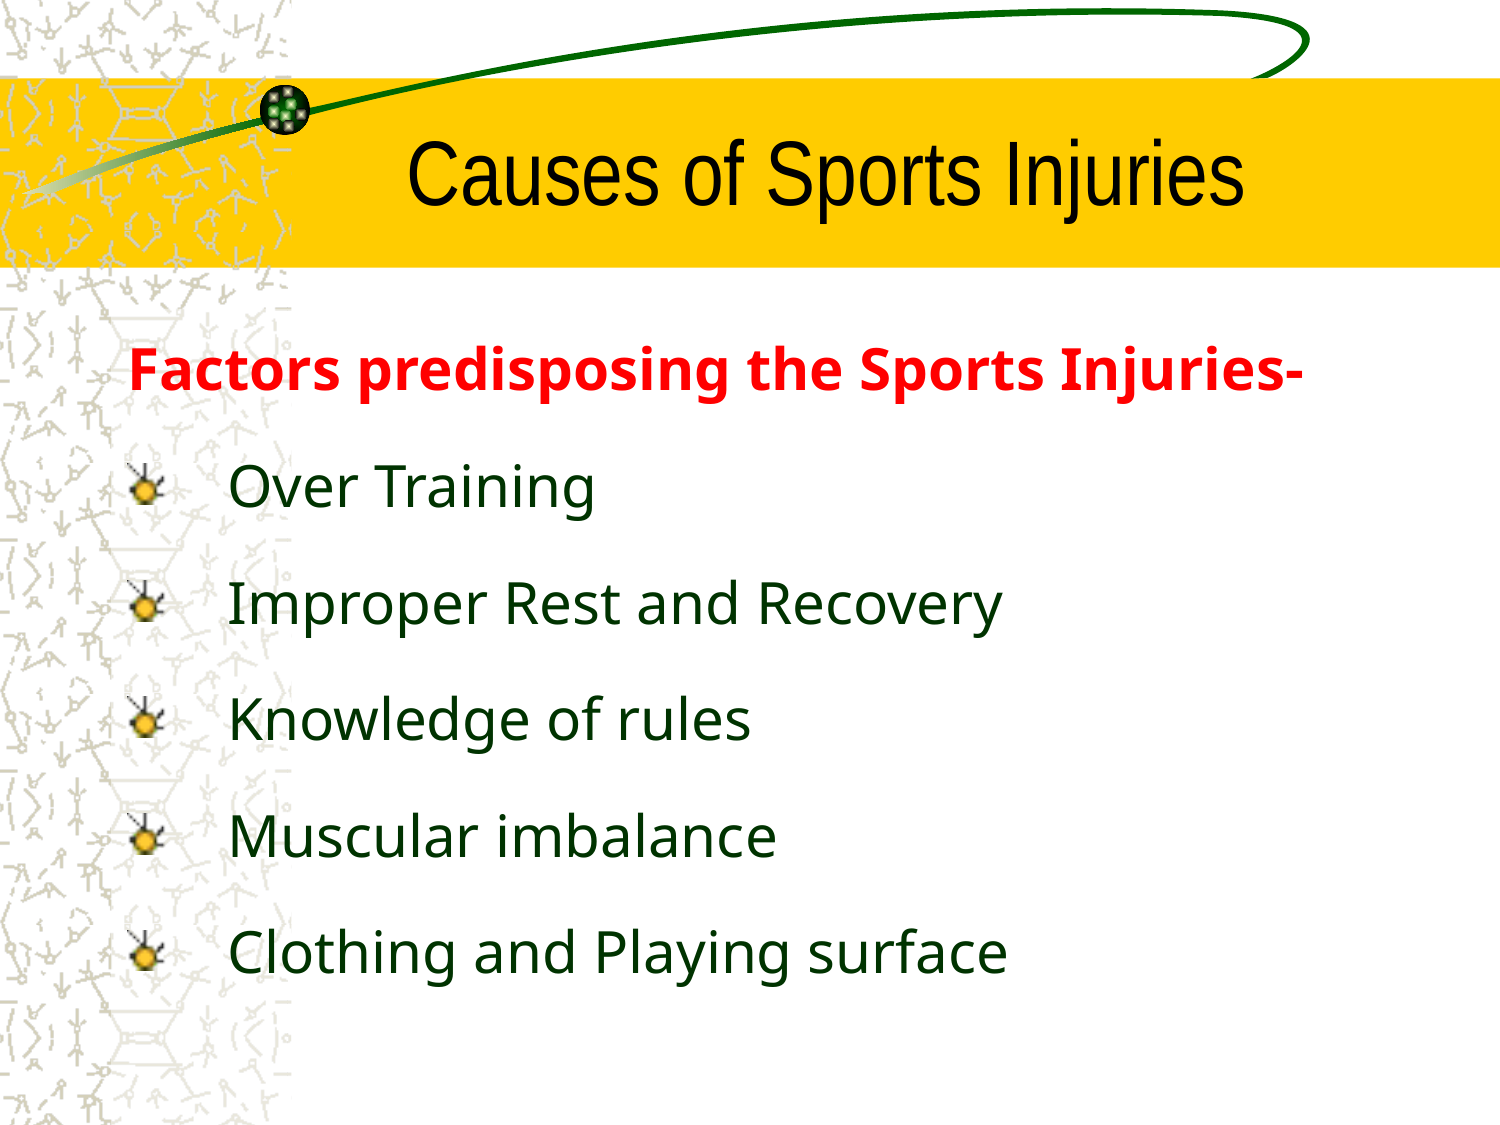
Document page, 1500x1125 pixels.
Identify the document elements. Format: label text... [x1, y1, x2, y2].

title Causes of Sports Injuries [189, 74, 1465, 263]
list Factors predisposing the Sports Injuries- Over Training Improper Rest and Recovery Knowledge of rules Muscular imbalance Clothing and Playing surface [112, 324, 1442, 1001]
picture [127, 930, 169, 971]
picture [127, 463, 169, 505]
picture [127, 696, 169, 738]
picture [127, 813, 169, 855]
picture [127, 580, 169, 622]
picture [0, 0, 292, 1125]
